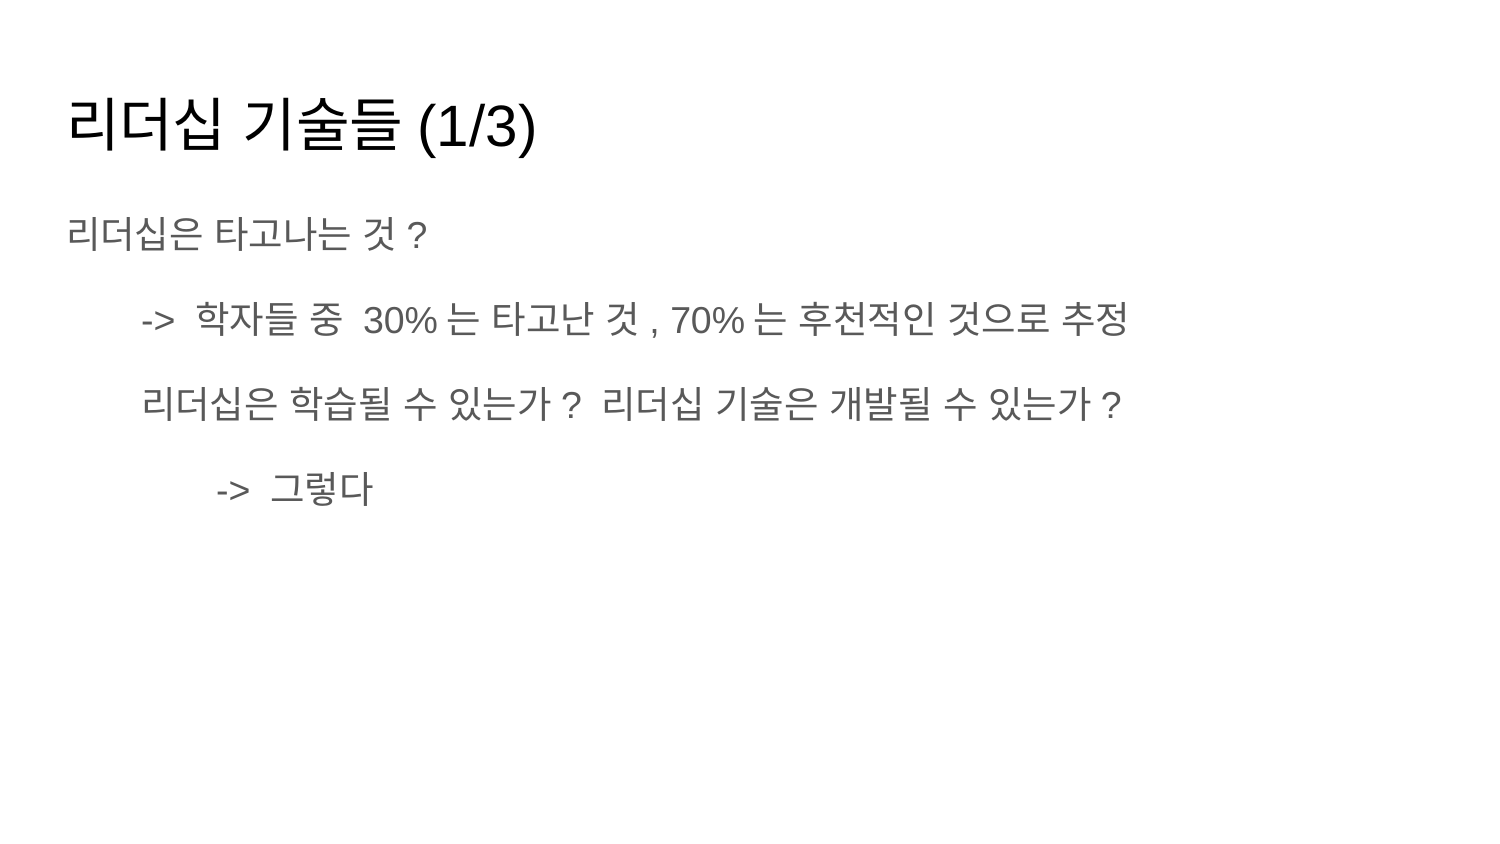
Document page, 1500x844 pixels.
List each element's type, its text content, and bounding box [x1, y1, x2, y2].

title 리더십 기술들(1/3) [51, 72, 1449, 167]
list 리더십은 타고나는 것? -> 학자들 중 30%는 타고난 것, 70%는 후천적인 것으로 추정 리더십은 학습될 수 있는가? 리더십 기술은 개발될 수 있는가? -> 그렇다 [51, 189, 1449, 750]
